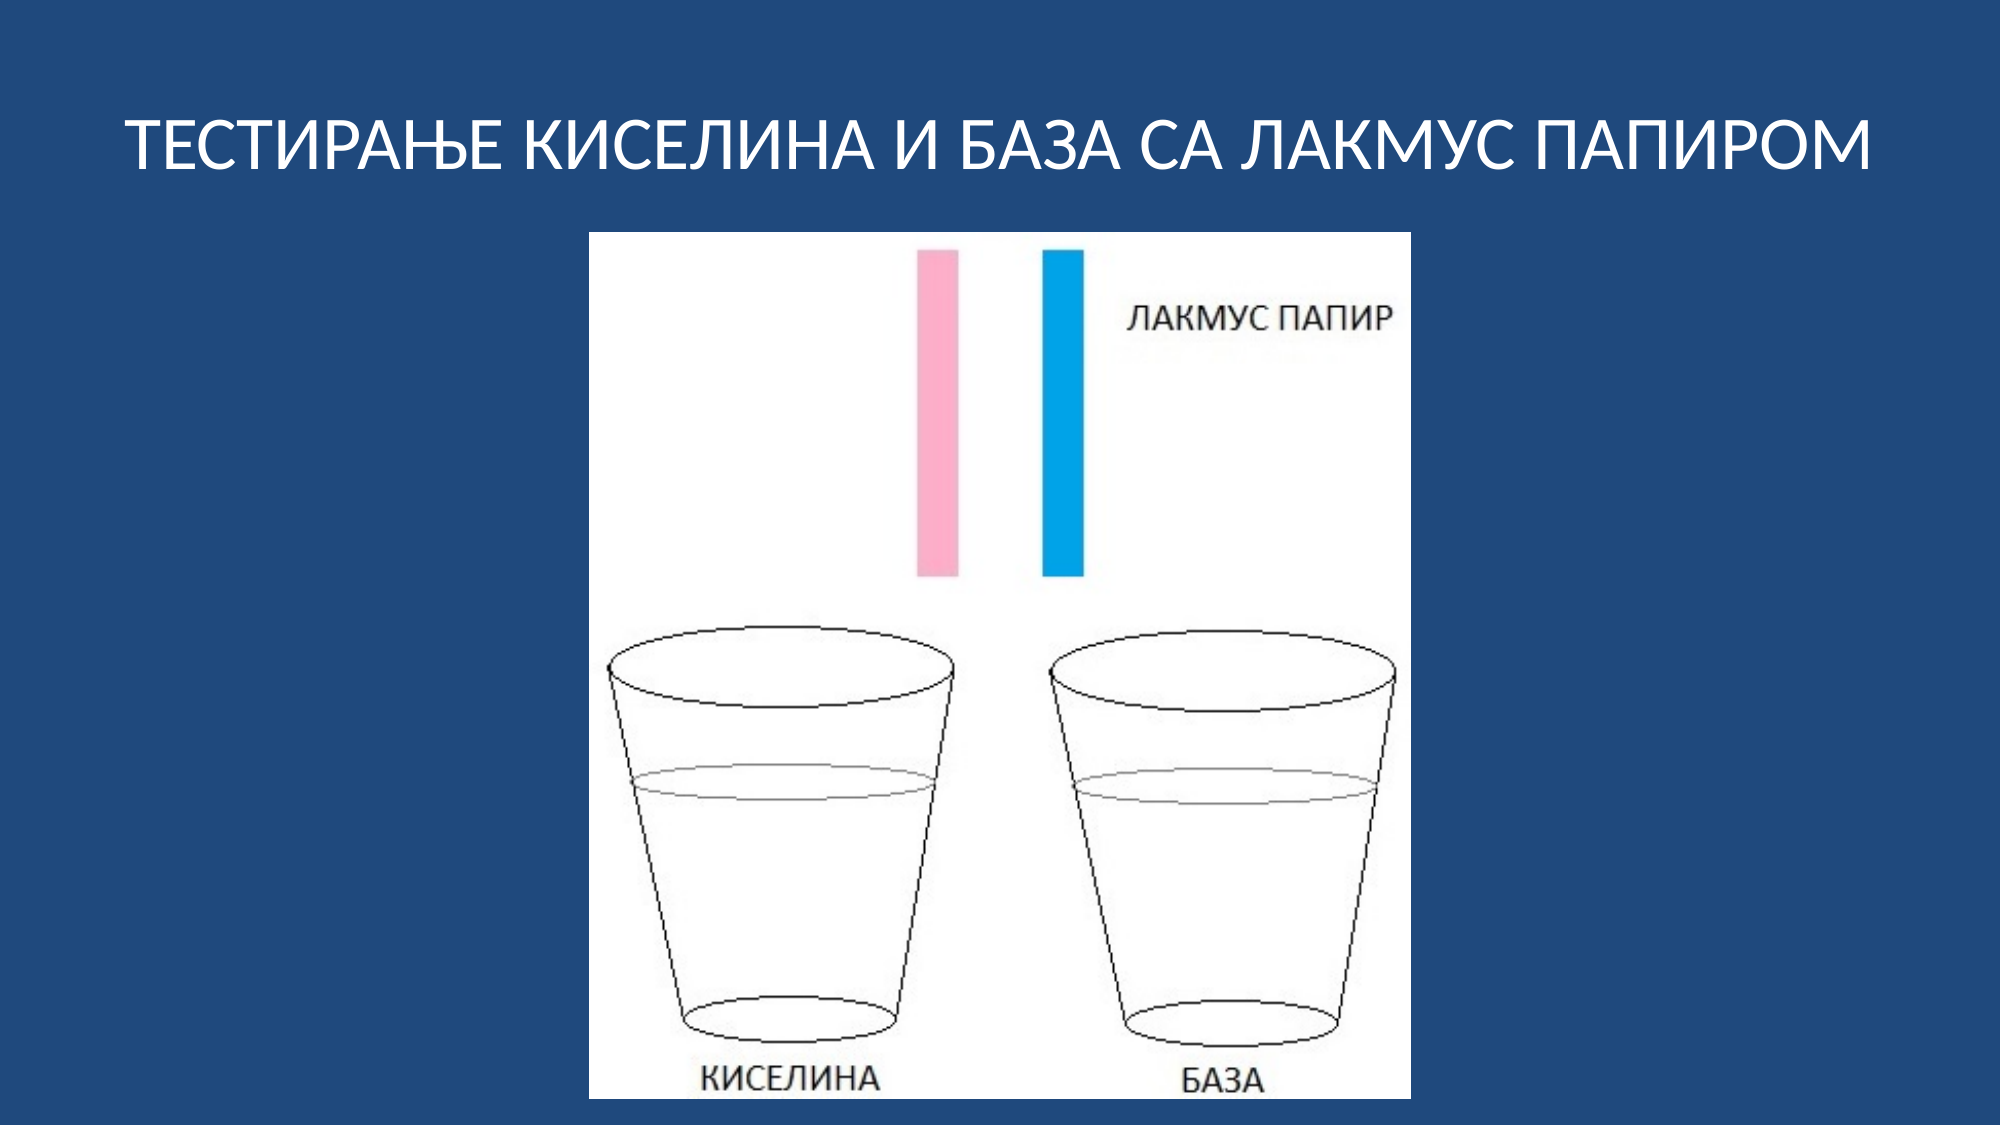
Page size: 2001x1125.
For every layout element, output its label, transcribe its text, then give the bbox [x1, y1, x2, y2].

picture [589, 232, 1411, 1099]
title ТЕСТИРАЊЕ КИСЕЛИНА И БАЗА СА ЛАКМУС ПАПИРОМ [99, 45, 1900, 233]
